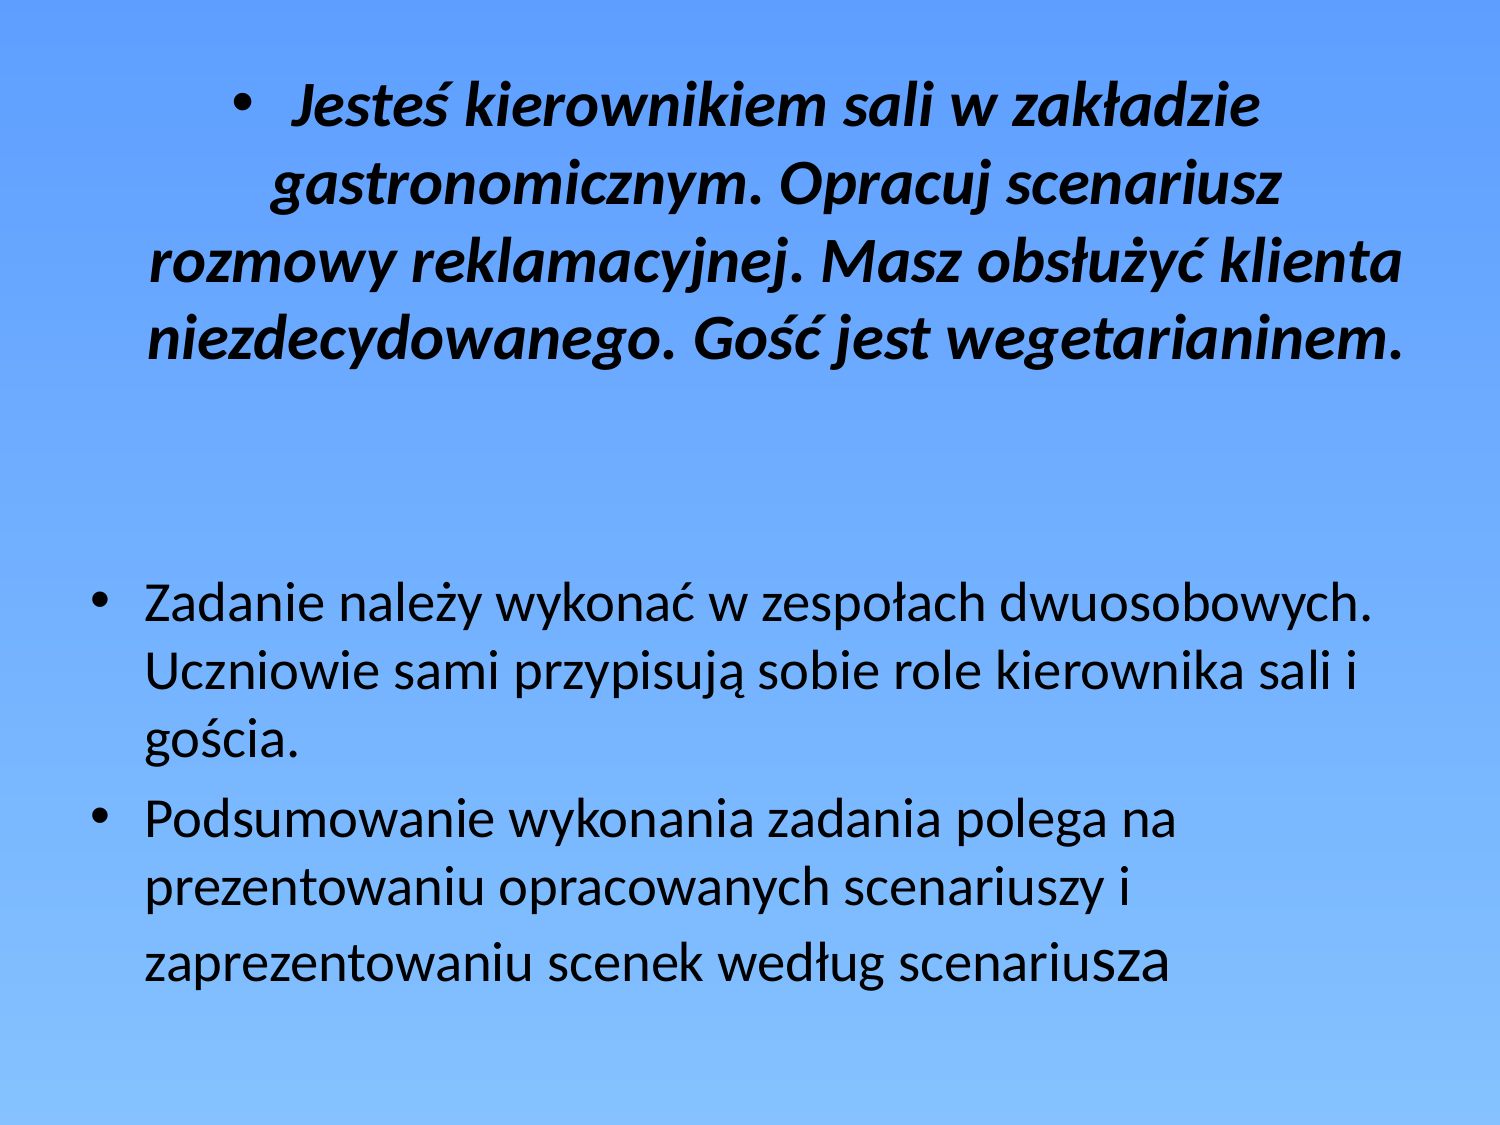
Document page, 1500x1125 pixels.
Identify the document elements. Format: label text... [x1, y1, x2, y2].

list Jesteś kierownikiem sali w zakładzie gastronomicznym. Opracuj scenariusz rozmowy reklamacyjnej. Masz obsłużyć klienta niezdecydowanego. Gość jest wegetarianinem. Zadanie należy wykonać w zespołach dwuosobowych. Uczniowie sami przypisują sobie role kierownika sali i gościa. Podsumowanie wykonania zadania polega na prezentowaniu opracowanych scenariuszy i zaprezentowaniu scenek według scenariusza [75, 54, 1425, 1071]
